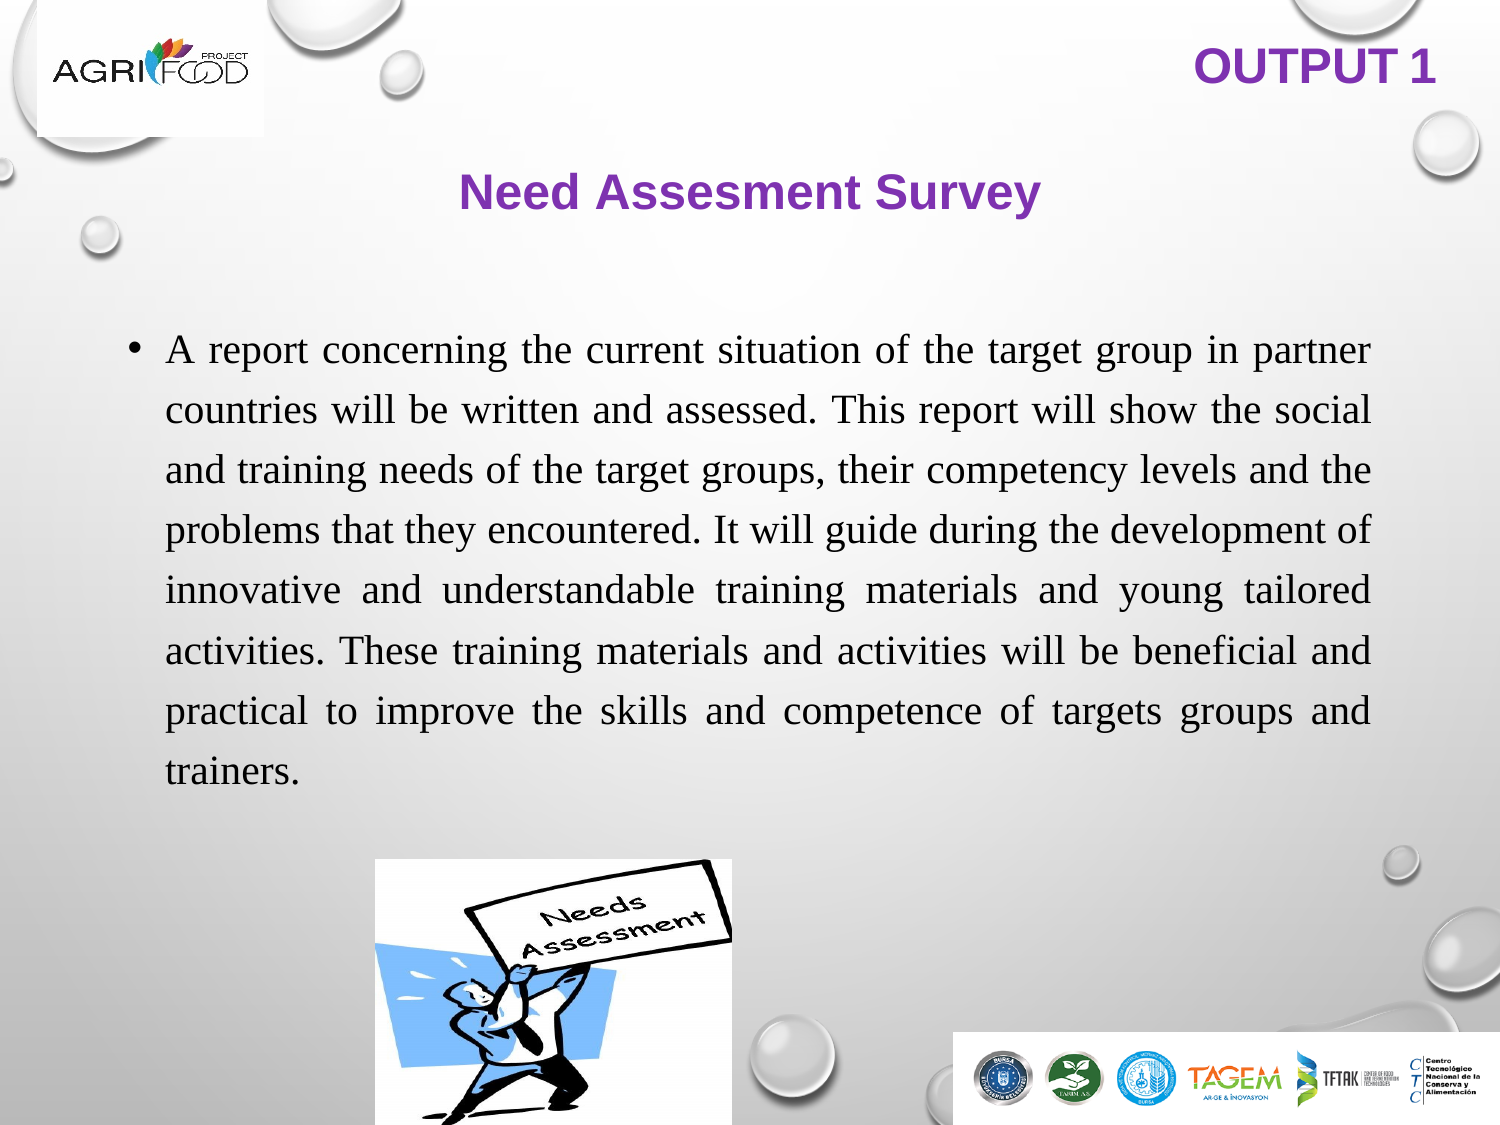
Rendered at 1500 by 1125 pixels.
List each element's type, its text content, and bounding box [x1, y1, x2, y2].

text_box OUTPUT 1 [1178, 25, 1452, 101]
list A report concerning the current situation of the target group in partner countries will be written and assessed. This report will show the social and training needs of the target groups, their competency levels and the problems that they encountered. It will guide during the development of innovative and understandable training materials and young tailored activities. These training materials and activities will be beneficial and practical to improve the skills and competence of targets groups and trainers. [112, 304, 1388, 867]
picture [0, 0, 1500, 1125]
title Need Assesment Survey [112, 136, 1388, 304]
